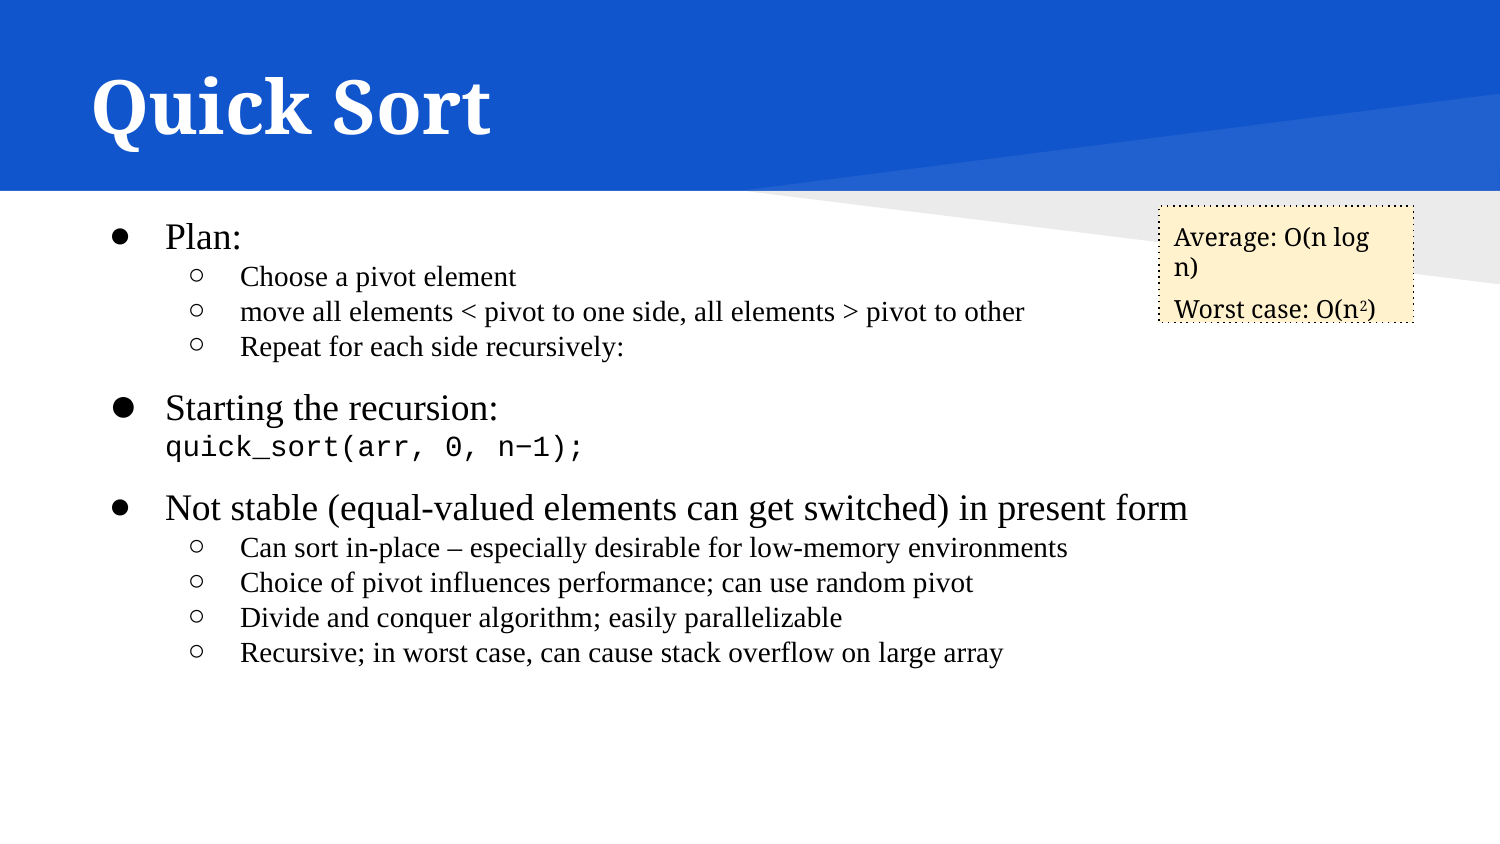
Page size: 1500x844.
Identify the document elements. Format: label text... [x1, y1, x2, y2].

text_box Average: O(n log n) Worst case: O(n2) [1158, 206, 1414, 323]
title Quick Sort [75, 33, 1425, 175]
list Plan: Choose a pivot element move all elements < pivot to one side, all elements > pivot to other Repeat for each side recursively: Starting the recursion: quick_sort(arr, 0, n−1); Not stable (equal-valued elements can get switched) in present form Can sort in-place – especially desirable for low-memory environments Choice of pivot influences performance; can use random pivot Divide and conquer algorithm; easily parallelizable Recursive; in worst case, can cause stack overflow on large array [75, 196, 1425, 808]
